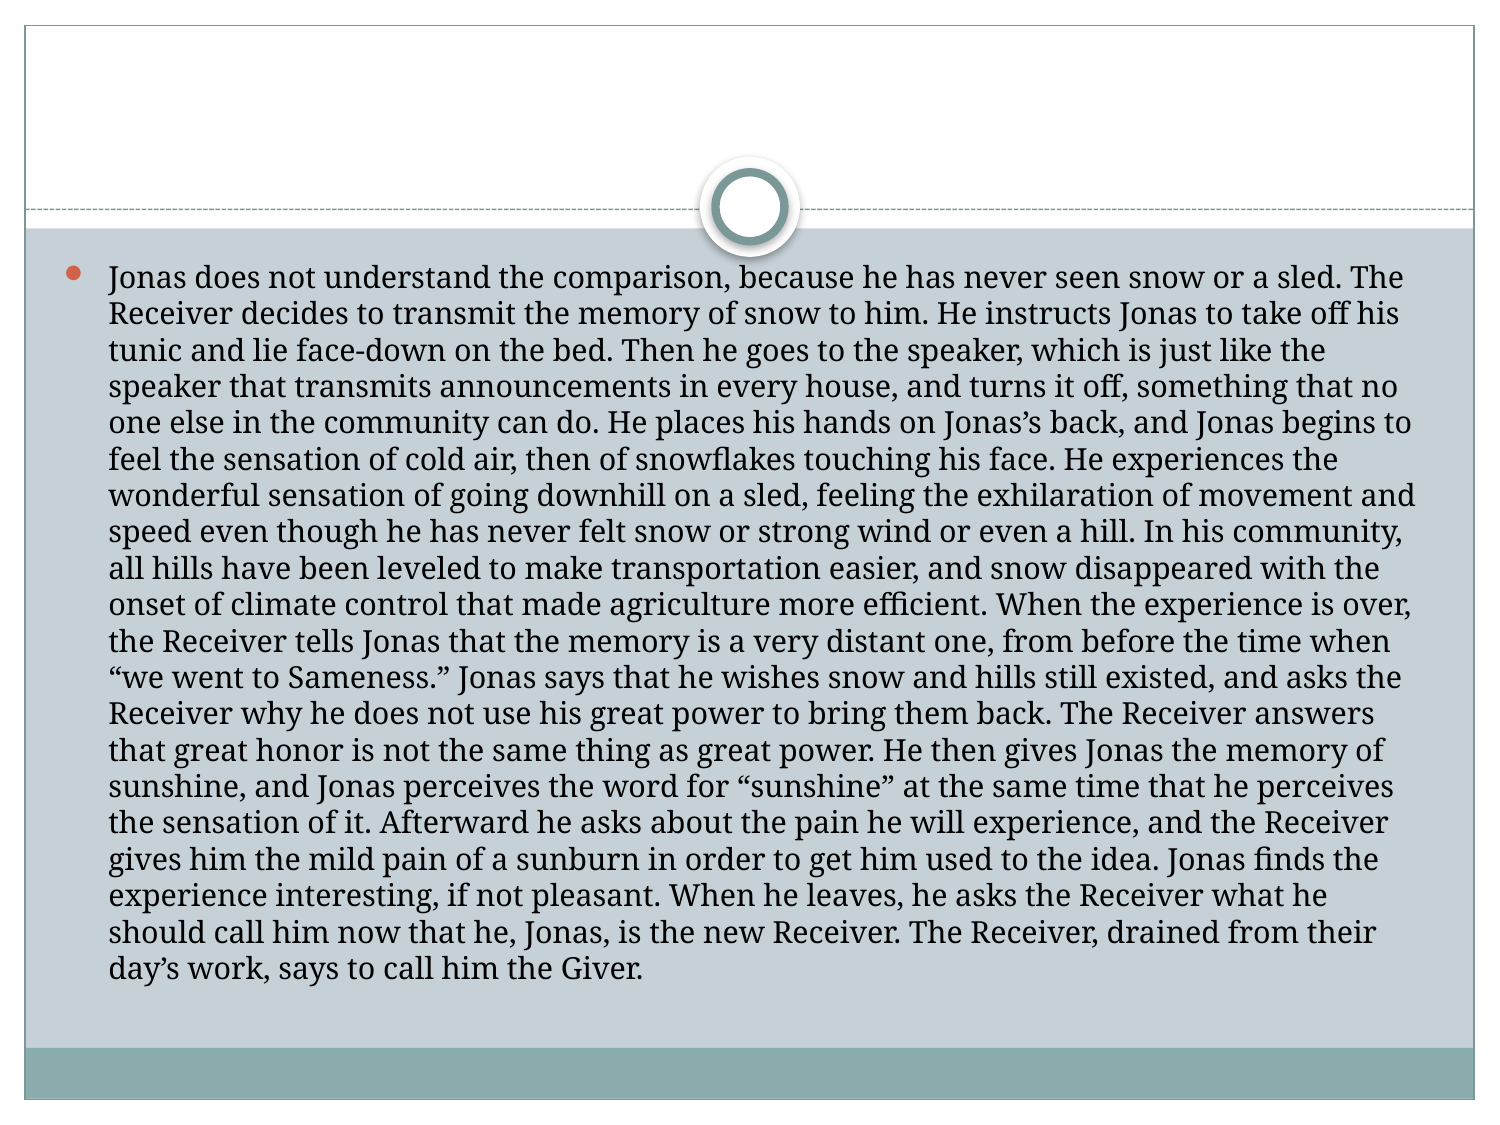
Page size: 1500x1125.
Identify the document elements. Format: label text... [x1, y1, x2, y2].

list Jonas does not understand the comparison, because he has never seen snow or a sled. The Receiver decides to transmit the memory of snow to him. He instructs Jonas to take off his tunic and lie face-down on the bed. Then he goes to the speaker, which is just like the speaker that transmits announcements in every house, and turns it off, something that no one else in the community can do. He places his hands on Jonas’s back, and Jonas begins to feel the sensation of cold air, then of snowflakes touching his face. He experiences the wonderful sensation of going downhill on a sled, feeling the exhilaration of movement and speed even though he has never felt snow or strong wind or even a hill. In his community, all hills have been leveled to make transportation easier, and snow disappeared with the onset of climate control that made agriculture more efficient. When the experience is over, the Receiver tells Jonas that the memory is a very distant one, from before the time when “we went to Sameness.” Jonas says that he wishes snow and hills still existed, and asks the Receiver why he does not use his great power to bring them back. The Receiver answers that great honor is not the same thing as great power. He then gives Jonas the memory of sunshine, and Jonas perceives the word for “sunshine” at the same time that he perceives the sensation of it. Afterward he asks about the pain he will experience, and the Receiver gives him the mild pain of a sunburn in order to get him used to the idea. Jonas finds the experience interesting, if not pleasant. When he leaves, he asks the Receiver what he should call him now that he, Jonas, is the new Receiver. The Receiver, drained from their day’s work, says to call him the Giver. [49, 250, 1445, 1001]
